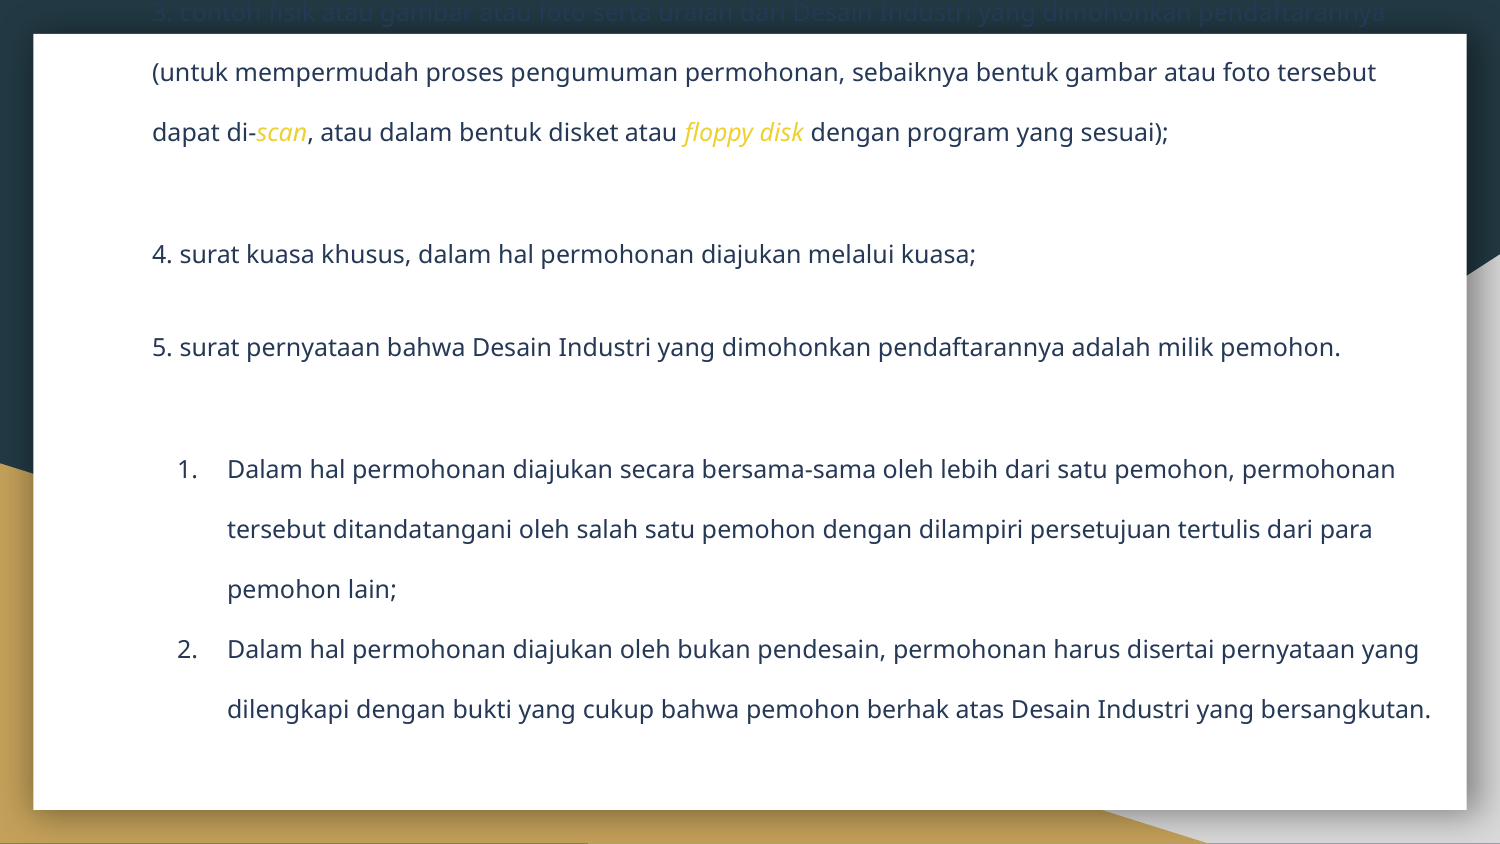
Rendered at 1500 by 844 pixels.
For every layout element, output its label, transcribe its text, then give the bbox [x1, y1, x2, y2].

list 3. contoh fisik atau gambar atau foto serta uraian dari Desain Industri yang dimohonkan pendaftarannya (untuk mempermudah proses pengumuman permohonan, sebaiknya bentuk gambar atau foto tersebut dapat di-scan, atau dalam bentuk disket atau floppy disk dengan program yang sesuai); 4. surat kuasa khusus, dalam hal permohonan diajukan melalui kuasa; 5. surat pernyataan bahwa Desain Industri yang dimohonkan pendaftarannya adalah milik pemohon. Dalam hal permohonan diajukan secara bersama-sama oleh lebih dari satu pemohon, permohonan tersebut ditandatangani oleh salah satu pemohon dengan dilampiri persetujuan tertulis dari para pemohon lain; Dalam hal permohonan diajukan oleh bukan pendesain, permohonan harus disertai pernyataan yang dilengkapi dengan bukti yang cukup bahwa pemohon berhak atas Desain Industri yang bersangkutan. [62, 0, 1460, 822]
